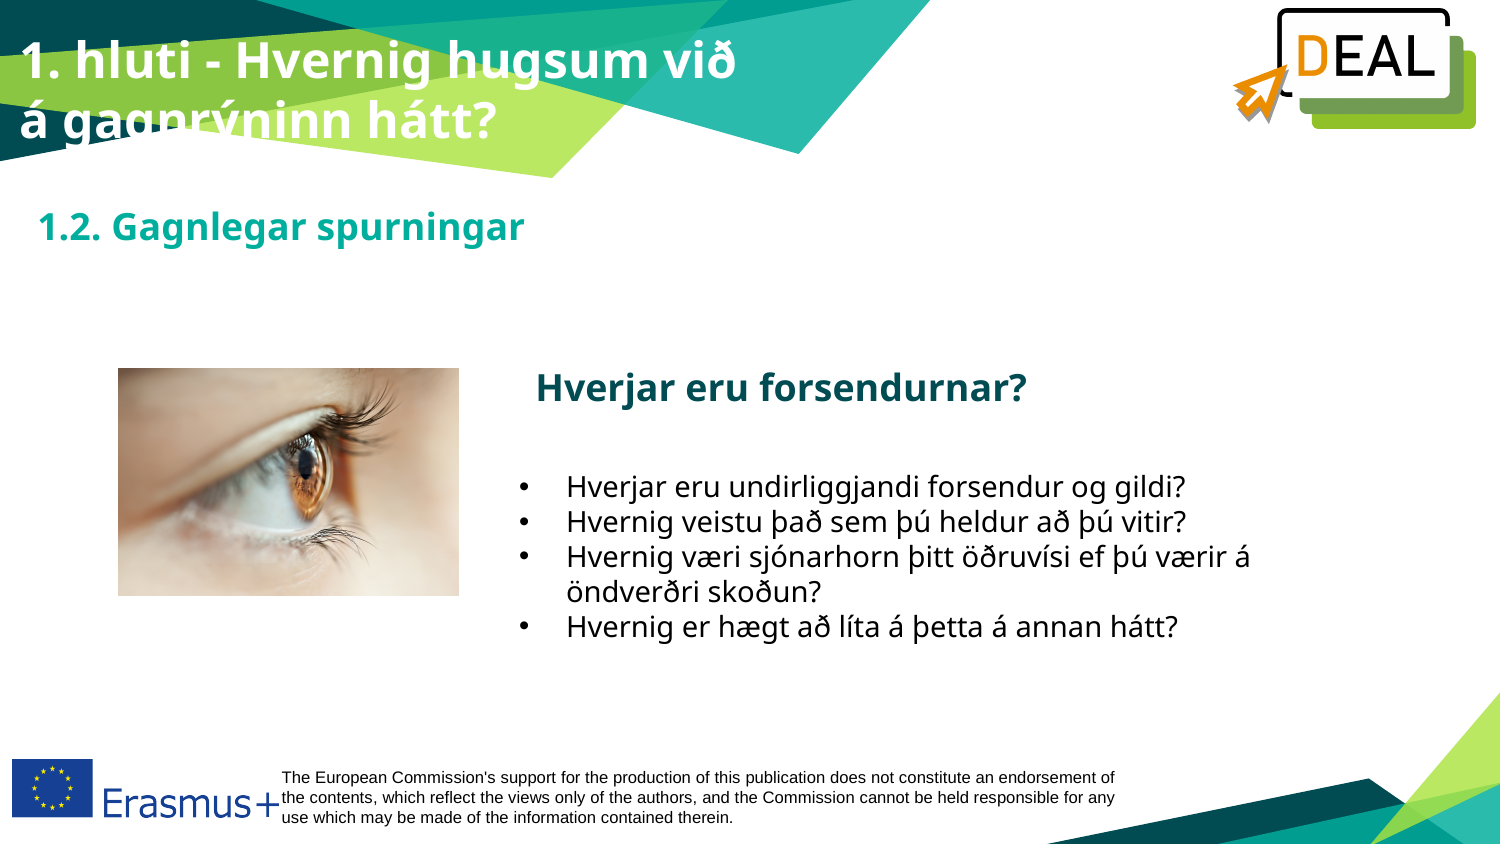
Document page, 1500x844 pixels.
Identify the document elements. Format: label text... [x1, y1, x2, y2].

text_box Hverjar eru undirliggjandi forsendur og gildi? Hvernig veistu það sem þú heldur að þú vitir? Hvernig væri sjónarhorn þitt öðruvísi ef þú værir á öndverðri skoðun? Hvernig er hægt að líta á þetta á annan hátt? [504, 460, 1282, 686]
text_box Hverjar eru forsendurnar? [520, 356, 1362, 452]
text_box 1. hluti - Hvernig hugsum við á gagnrýninn hátt? [4, 13, 1214, 104]
picture [117, 368, 460, 597]
picture [12, 759, 279, 818]
picture [1232, 8, 1476, 129]
list 1.2. Gagnlegar spurningar [22, 187, 750, 349]
